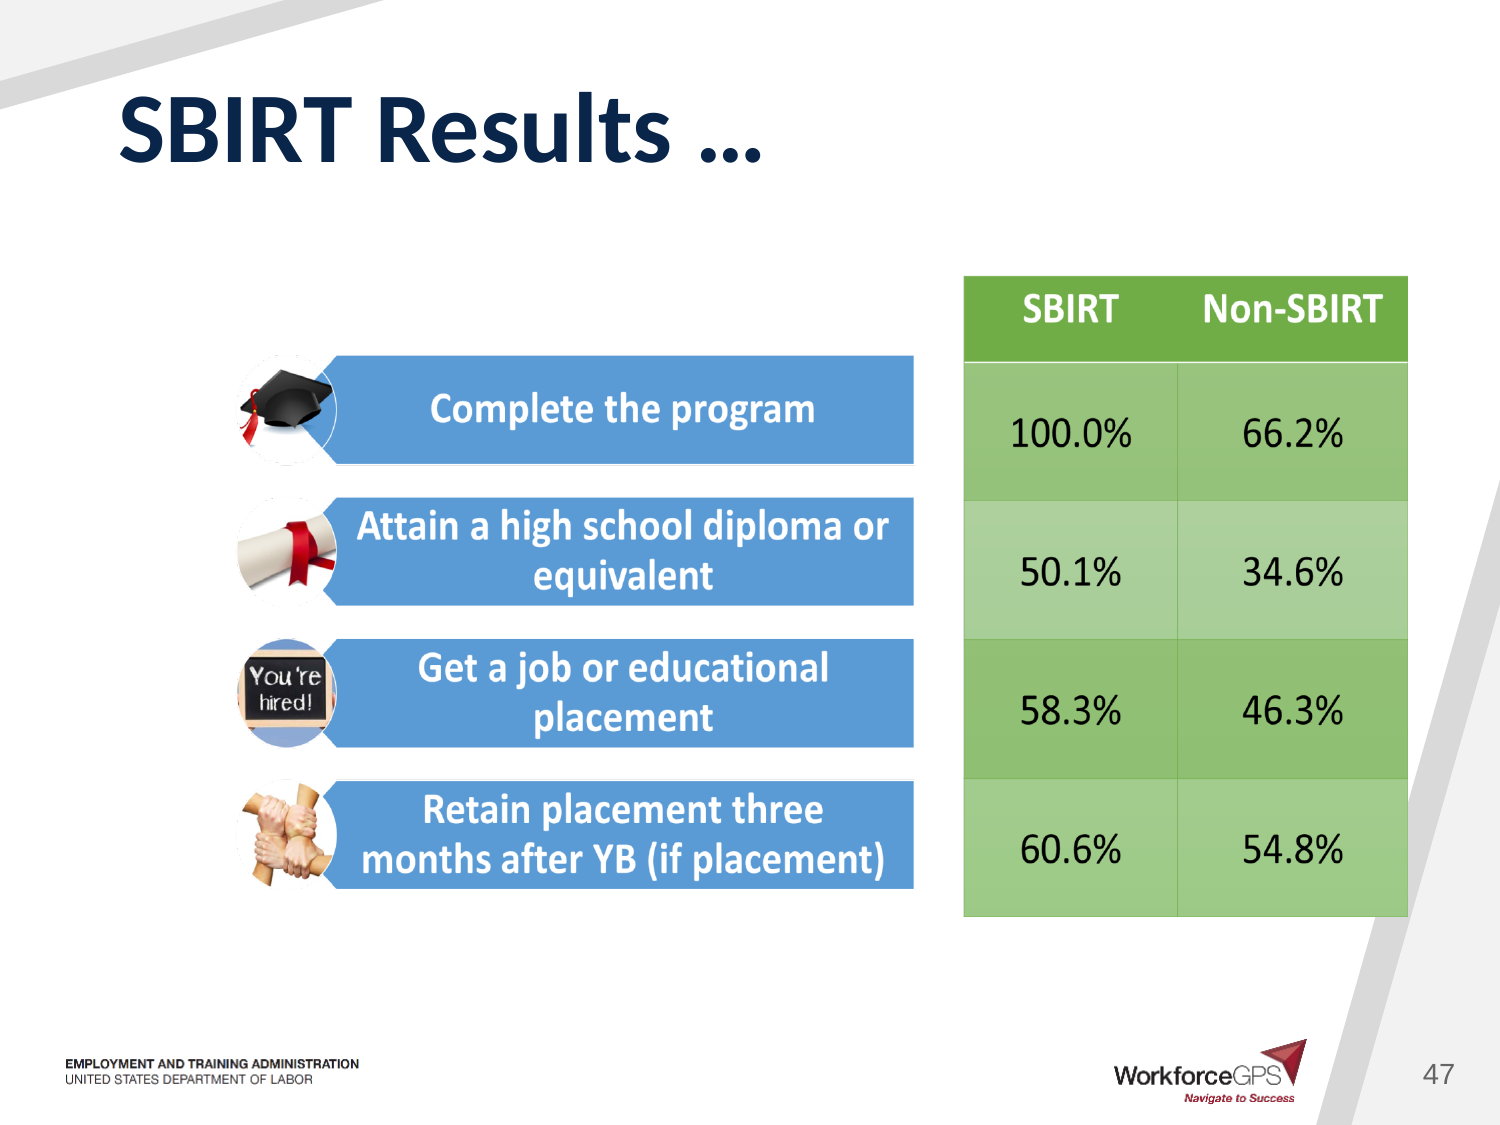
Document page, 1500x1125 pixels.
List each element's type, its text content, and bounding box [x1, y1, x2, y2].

slide_number 47 [1260, 1042, 1471, 1103]
picture [59, 1053, 370, 1092]
picture [1112, 1038, 1309, 1105]
title SBIRT Results … [103, 59, 1409, 192]
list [103, 266, 1409, 917]
